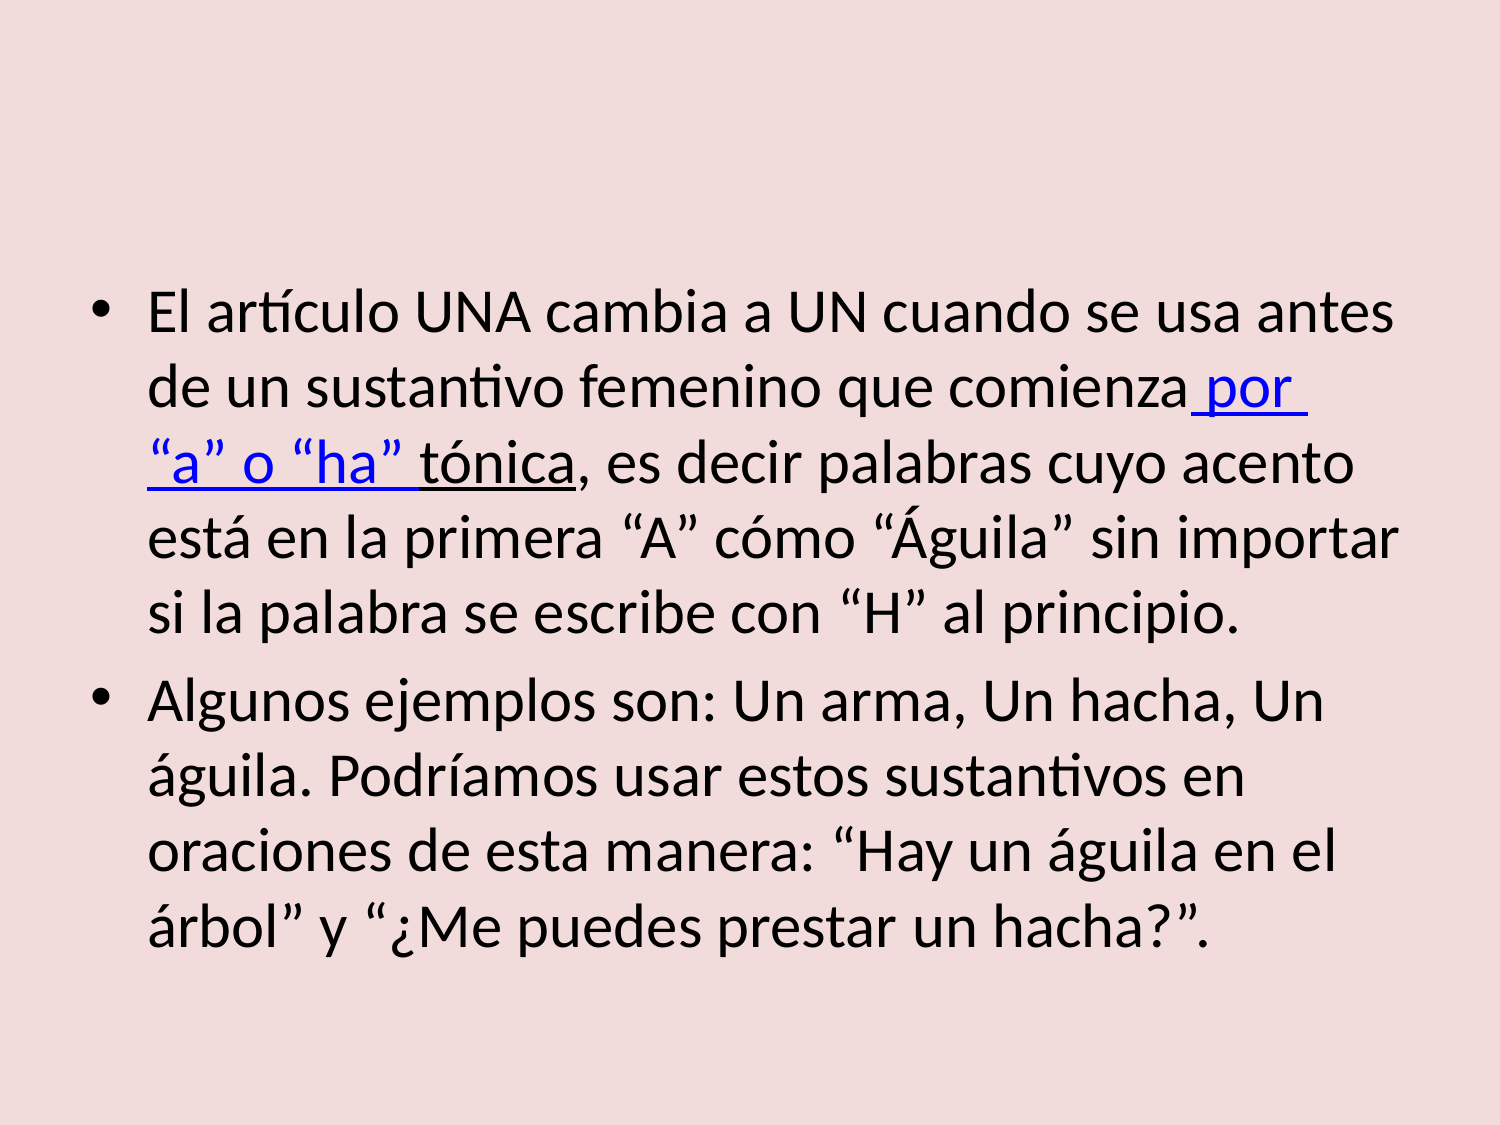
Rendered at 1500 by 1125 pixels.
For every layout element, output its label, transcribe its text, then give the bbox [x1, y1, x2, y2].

list El artículo UNA cambia a UN cuando se usa antes de un sustantivo femenino que comienza por “a” o “ha” tónica, es decir palabras cuyo acento está en la primera “A” cómo “Águila” sin importar si la palabra se escribe con “H” al principio. Algunos ejemplos son: Un arma, Un hacha, Un águila. Podríamos usar estos sustantivos en oraciones de esta manera: “Hay un águila en el árbol” y “¿Me puedes prestar un hacha?”. [75, 262, 1425, 1005]
